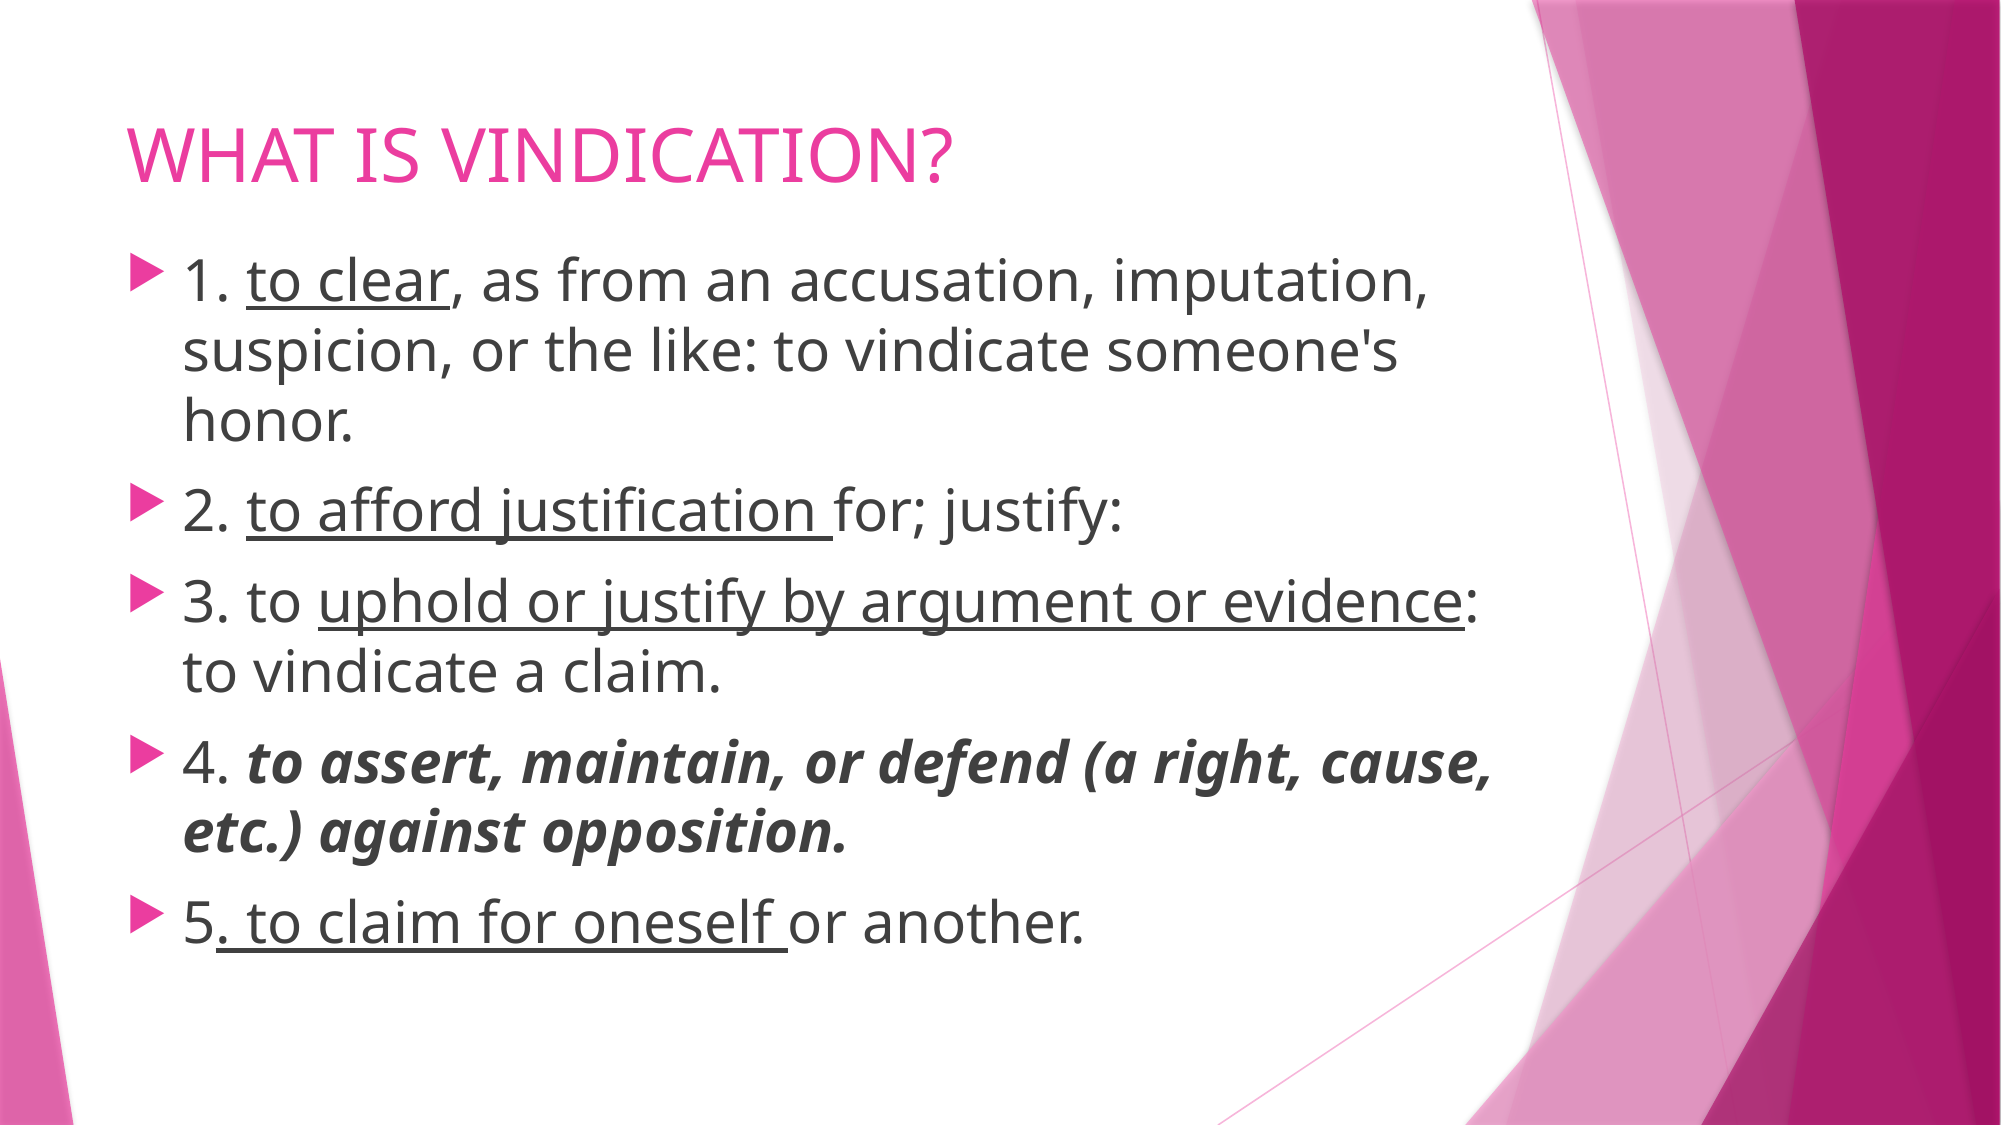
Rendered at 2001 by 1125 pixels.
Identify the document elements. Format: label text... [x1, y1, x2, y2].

list 1. to clear, as from an accusation, imputation, suspicion, or the like: to vindicate someone's honor. 2. to afford justification for; justify: 3. to uphold or justify by argument or evidence: to vindicate a claim. 4. to assert, maintain, or defend (a right, cause, etc.) against opposition. 5. to claim for oneself or another. [111, 235, 1522, 1031]
title WHAT IS VINDICATION? [111, 99, 1522, 235]
